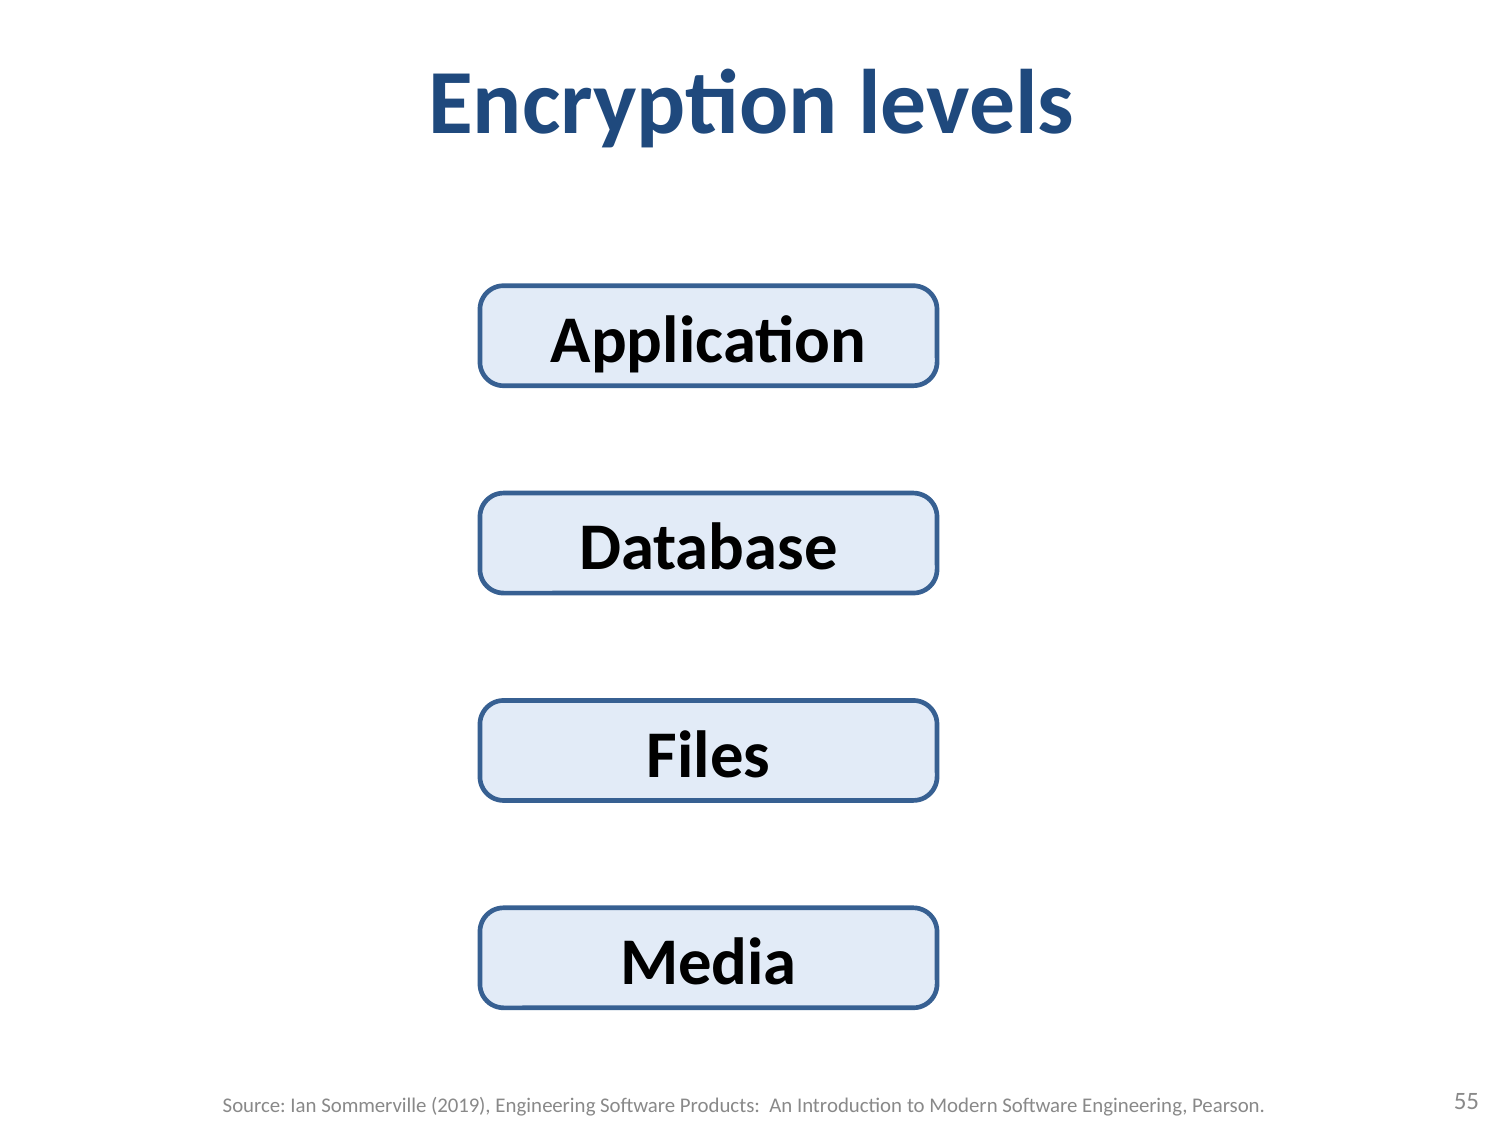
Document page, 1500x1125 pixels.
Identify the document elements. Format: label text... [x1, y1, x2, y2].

text_box Files [479, 700, 938, 801]
text_box Application [479, 285, 938, 386]
title Encryption levels [76, 19, 1427, 175]
footer Source: Ian Sommerville (2019), Engineering Software Products: An Introduction to Modern Software Engineering, Pearson. [100, 1082, 1388, 1125]
text_box Database [479, 493, 938, 594]
slide_number 55 [1144, 1069, 1495, 1125]
text_box Media [479, 907, 938, 1008]
